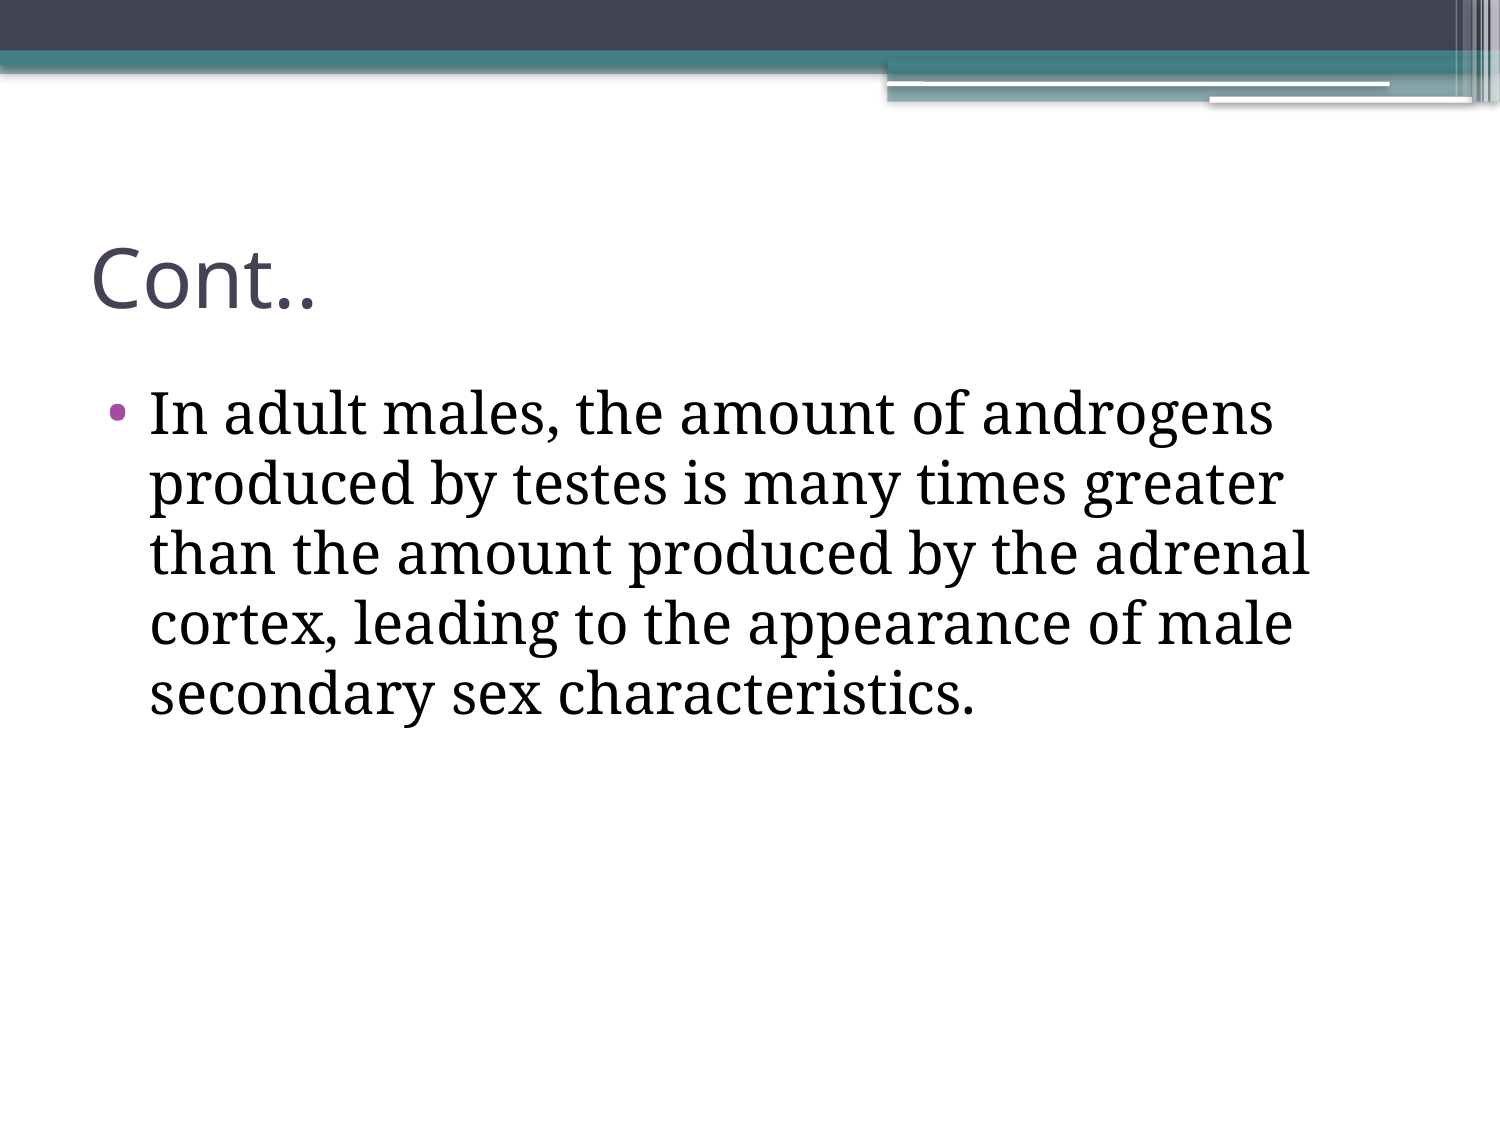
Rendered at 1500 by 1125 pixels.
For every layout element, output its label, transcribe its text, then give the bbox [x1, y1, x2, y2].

list In adult males, the amount of androgens produced by testes is many times greater than the amount produced by the adrenal cortex, leading to the appearance of male secondary sex characteristics. [75, 368, 1425, 1079]
title Cont.. [75, 187, 1425, 363]
